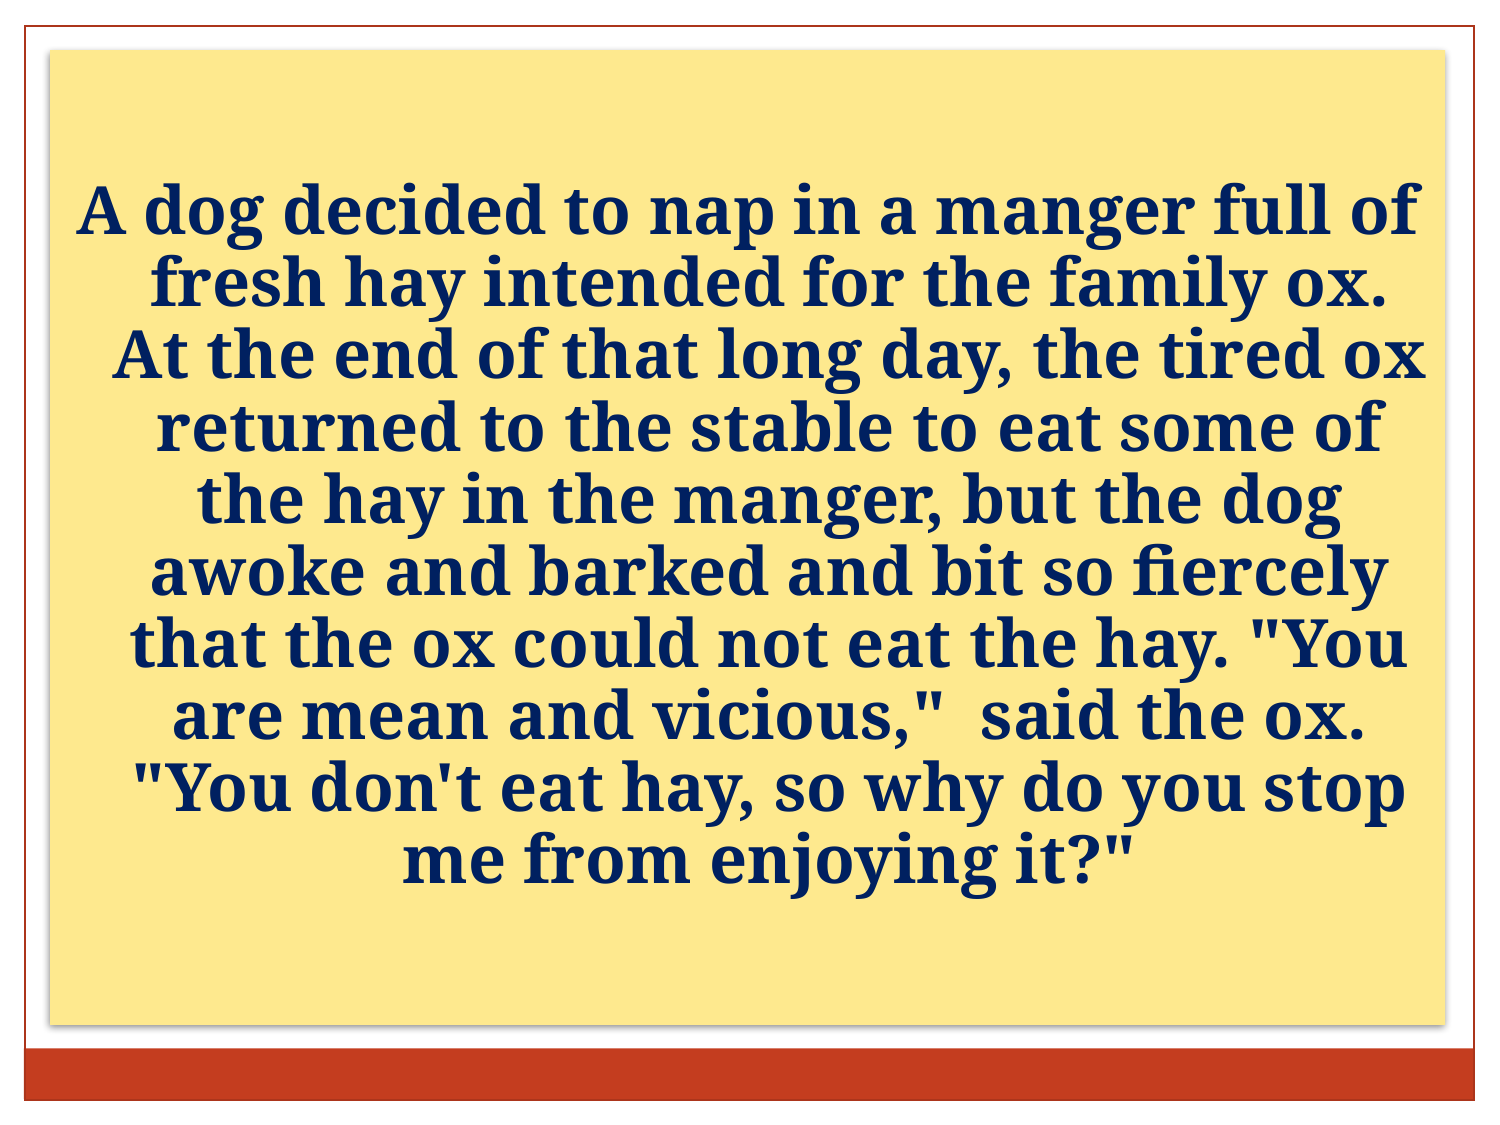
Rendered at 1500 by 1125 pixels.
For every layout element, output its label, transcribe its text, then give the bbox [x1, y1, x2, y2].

list A dog decided to nap in a manger full of fresh hay intended for the family ox. At the end of that long day, the tired ox returned to the stable to eat some of the hay in the manger, but the dog awoke and barked and bit so fiercely that the ox could not eat the hay. "You are mean and vicious," said the ox. "You don't eat hay, so why do you stop me from enjoying it?" [49, 49, 1446, 1026]
